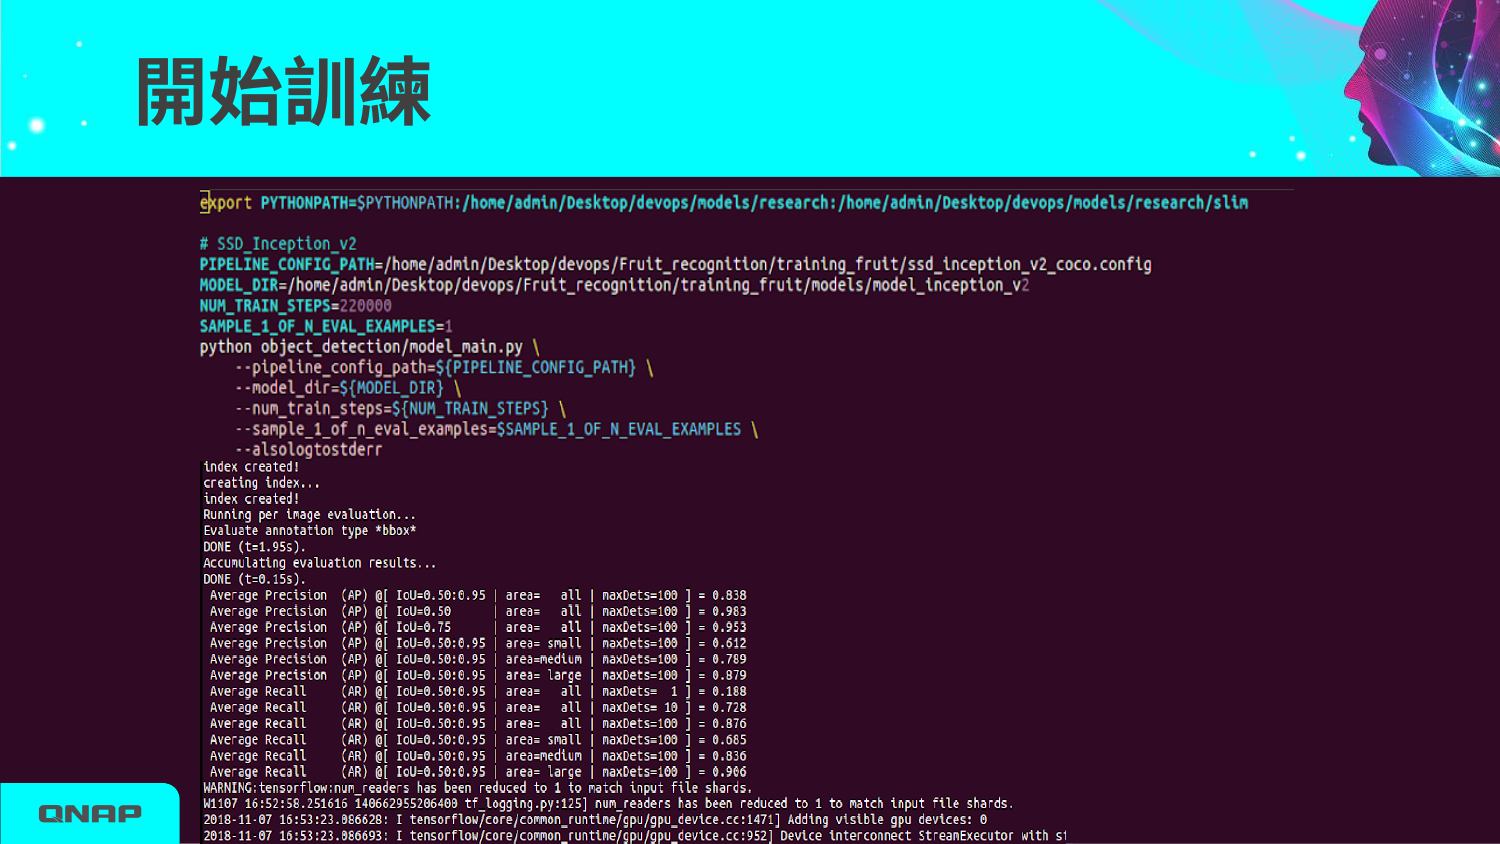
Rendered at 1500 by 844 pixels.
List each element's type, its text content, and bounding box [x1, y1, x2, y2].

picture [200, 189, 1294, 844]
text_box [0, 175, 1500, 844]
title 開始訓練 [118, 48, 580, 130]
picture [0, 782, 181, 844]
picture [0, 0, 1500, 175]
picture [1442, 162, 1450, 170]
